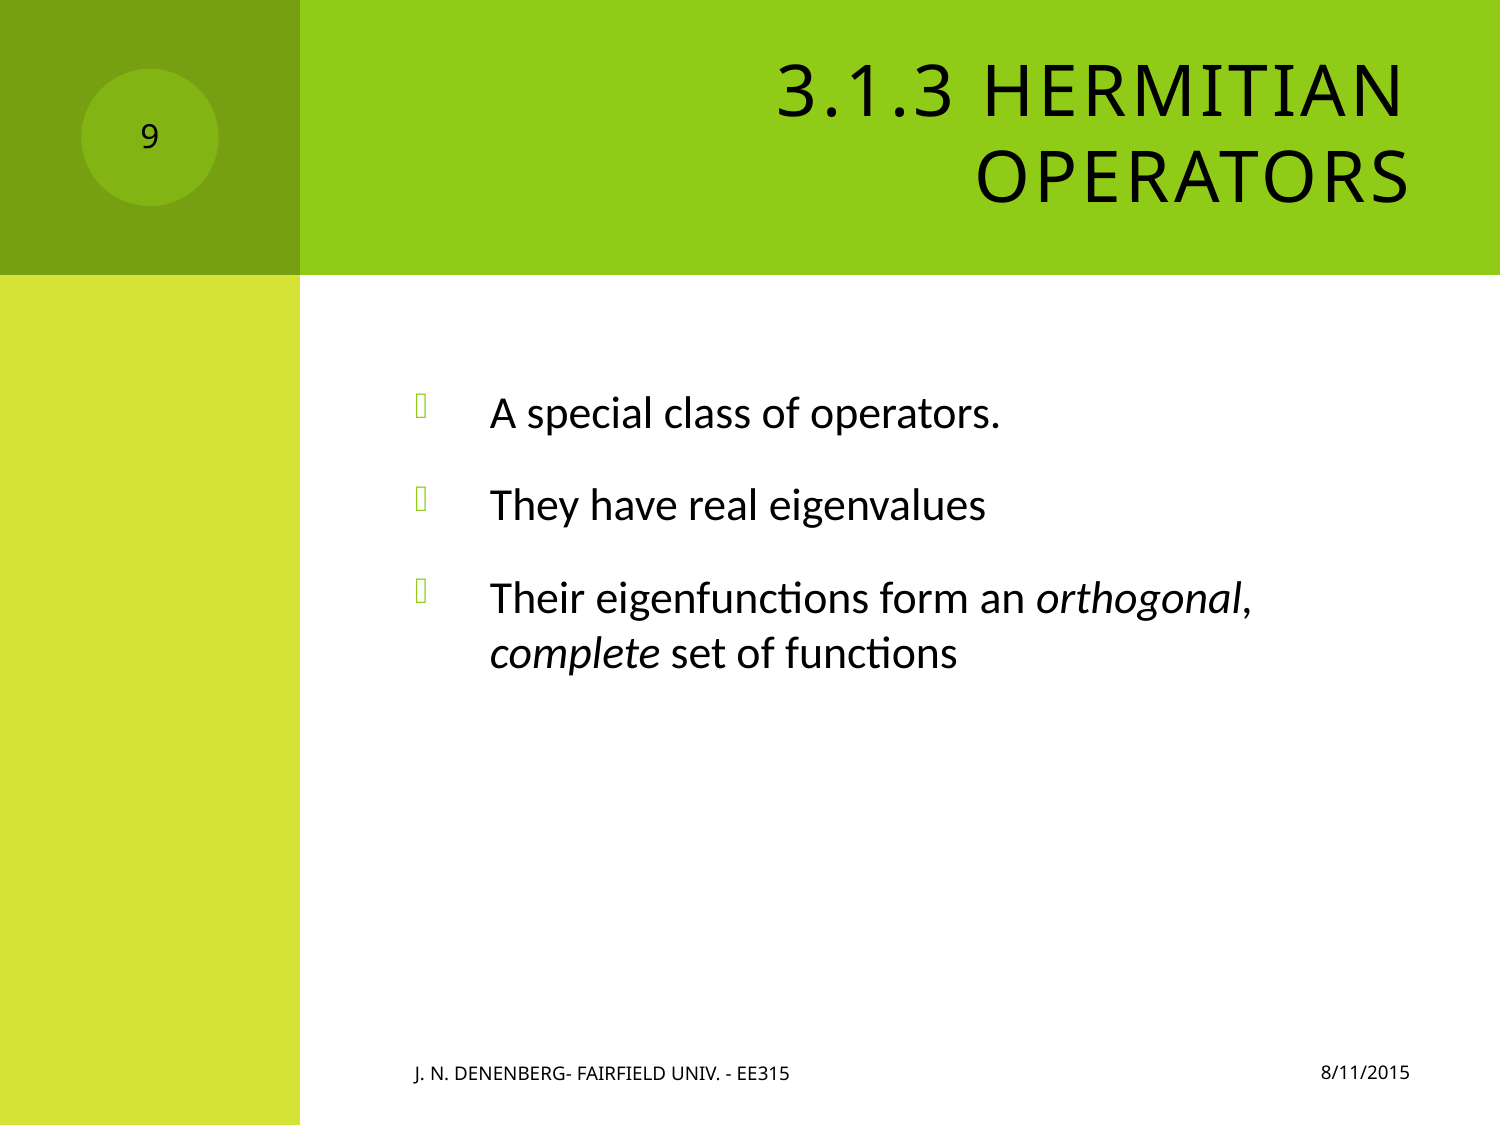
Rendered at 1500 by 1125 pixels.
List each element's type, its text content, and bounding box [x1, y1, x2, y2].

footer J. N. Denenberg- Fairfield Univ. - EE315 [399, 1042, 875, 1103]
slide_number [1074, 1041, 1425, 1102]
list A special class of operators. They have real eigenvalues Their eigenfunctions form an orthogonal, complete set of functions [399, 375, 1425, 1005]
slide_number 9 [87, 87, 213, 188]
title 3.1.3 Hermitian Operators [399, 37, 1425, 225]
